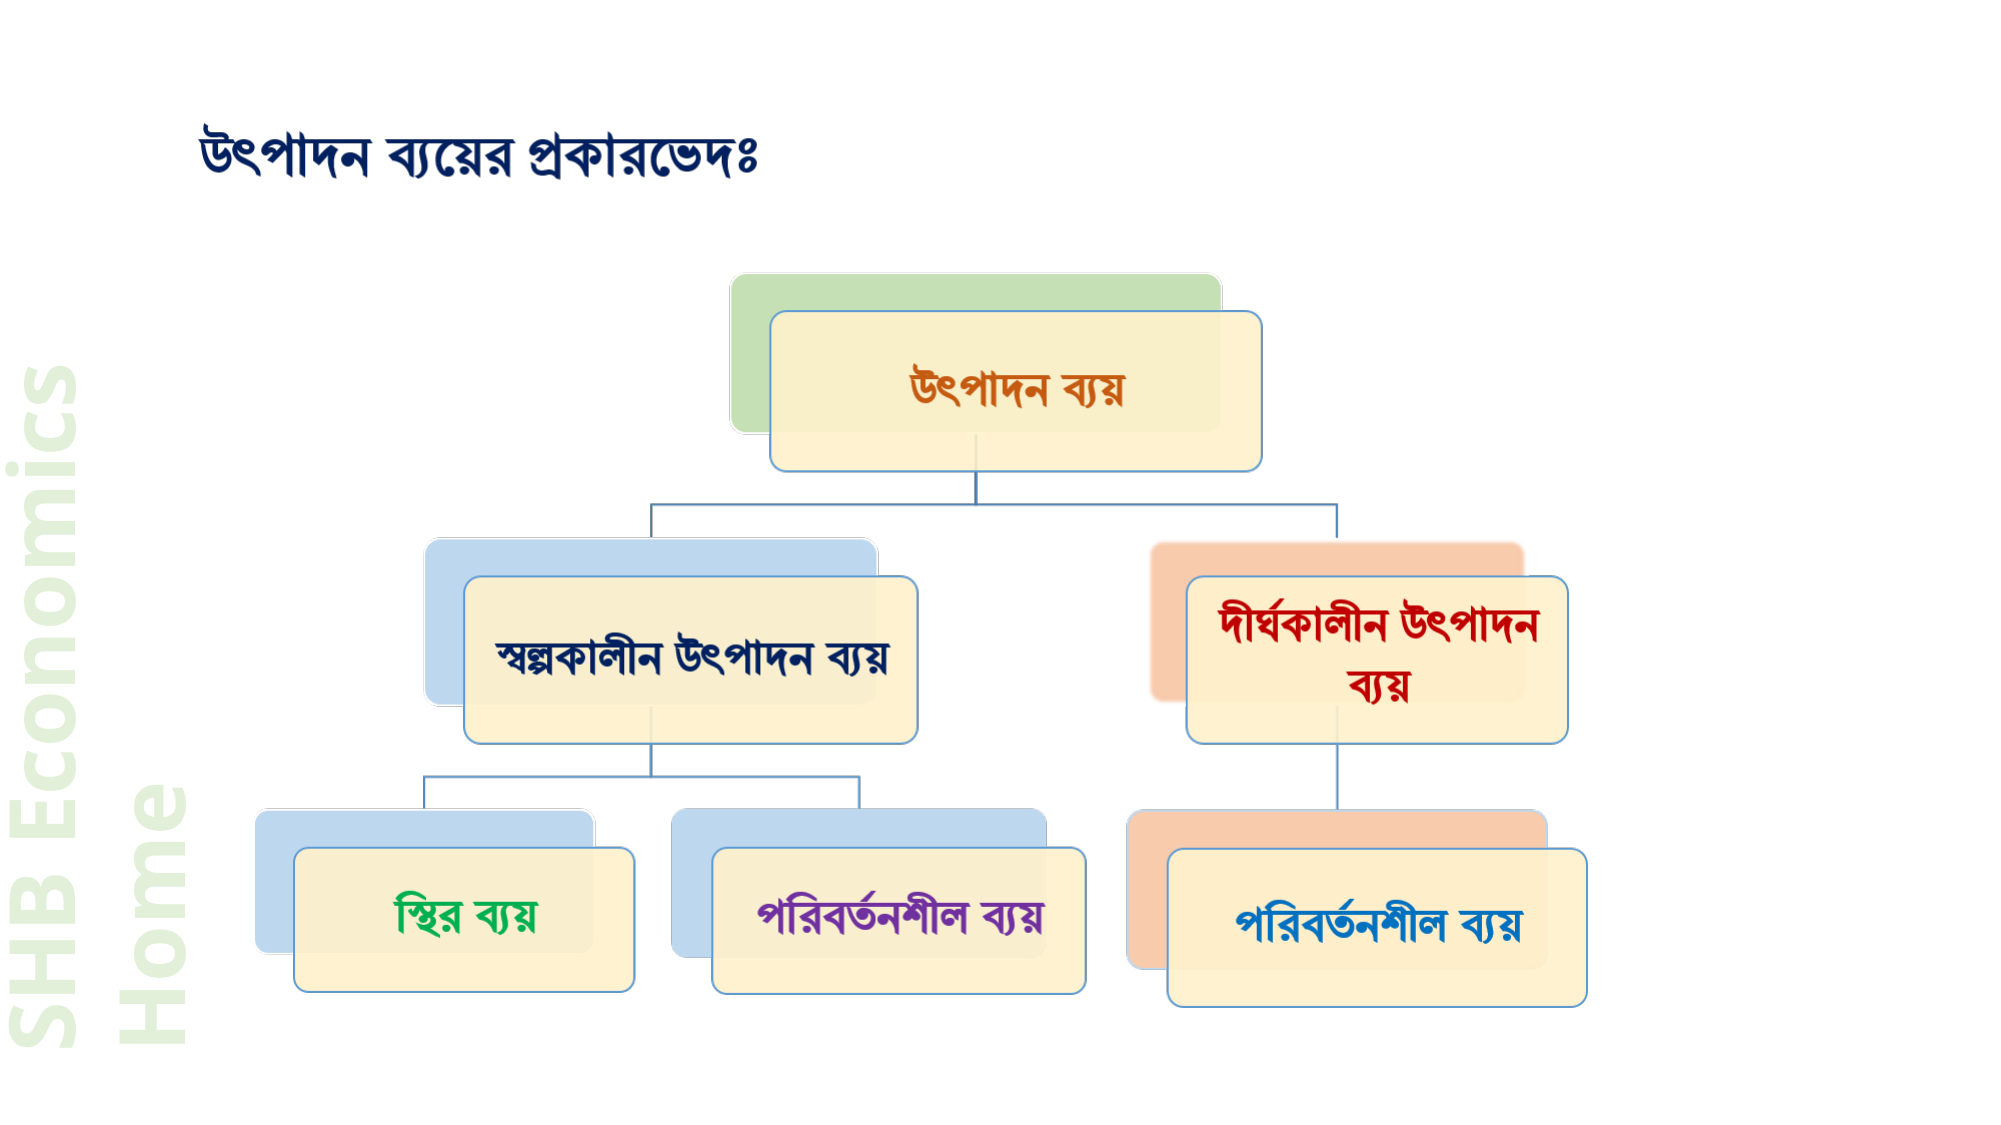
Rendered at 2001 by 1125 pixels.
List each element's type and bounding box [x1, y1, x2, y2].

picture [158, 97, 1588, 1085]
